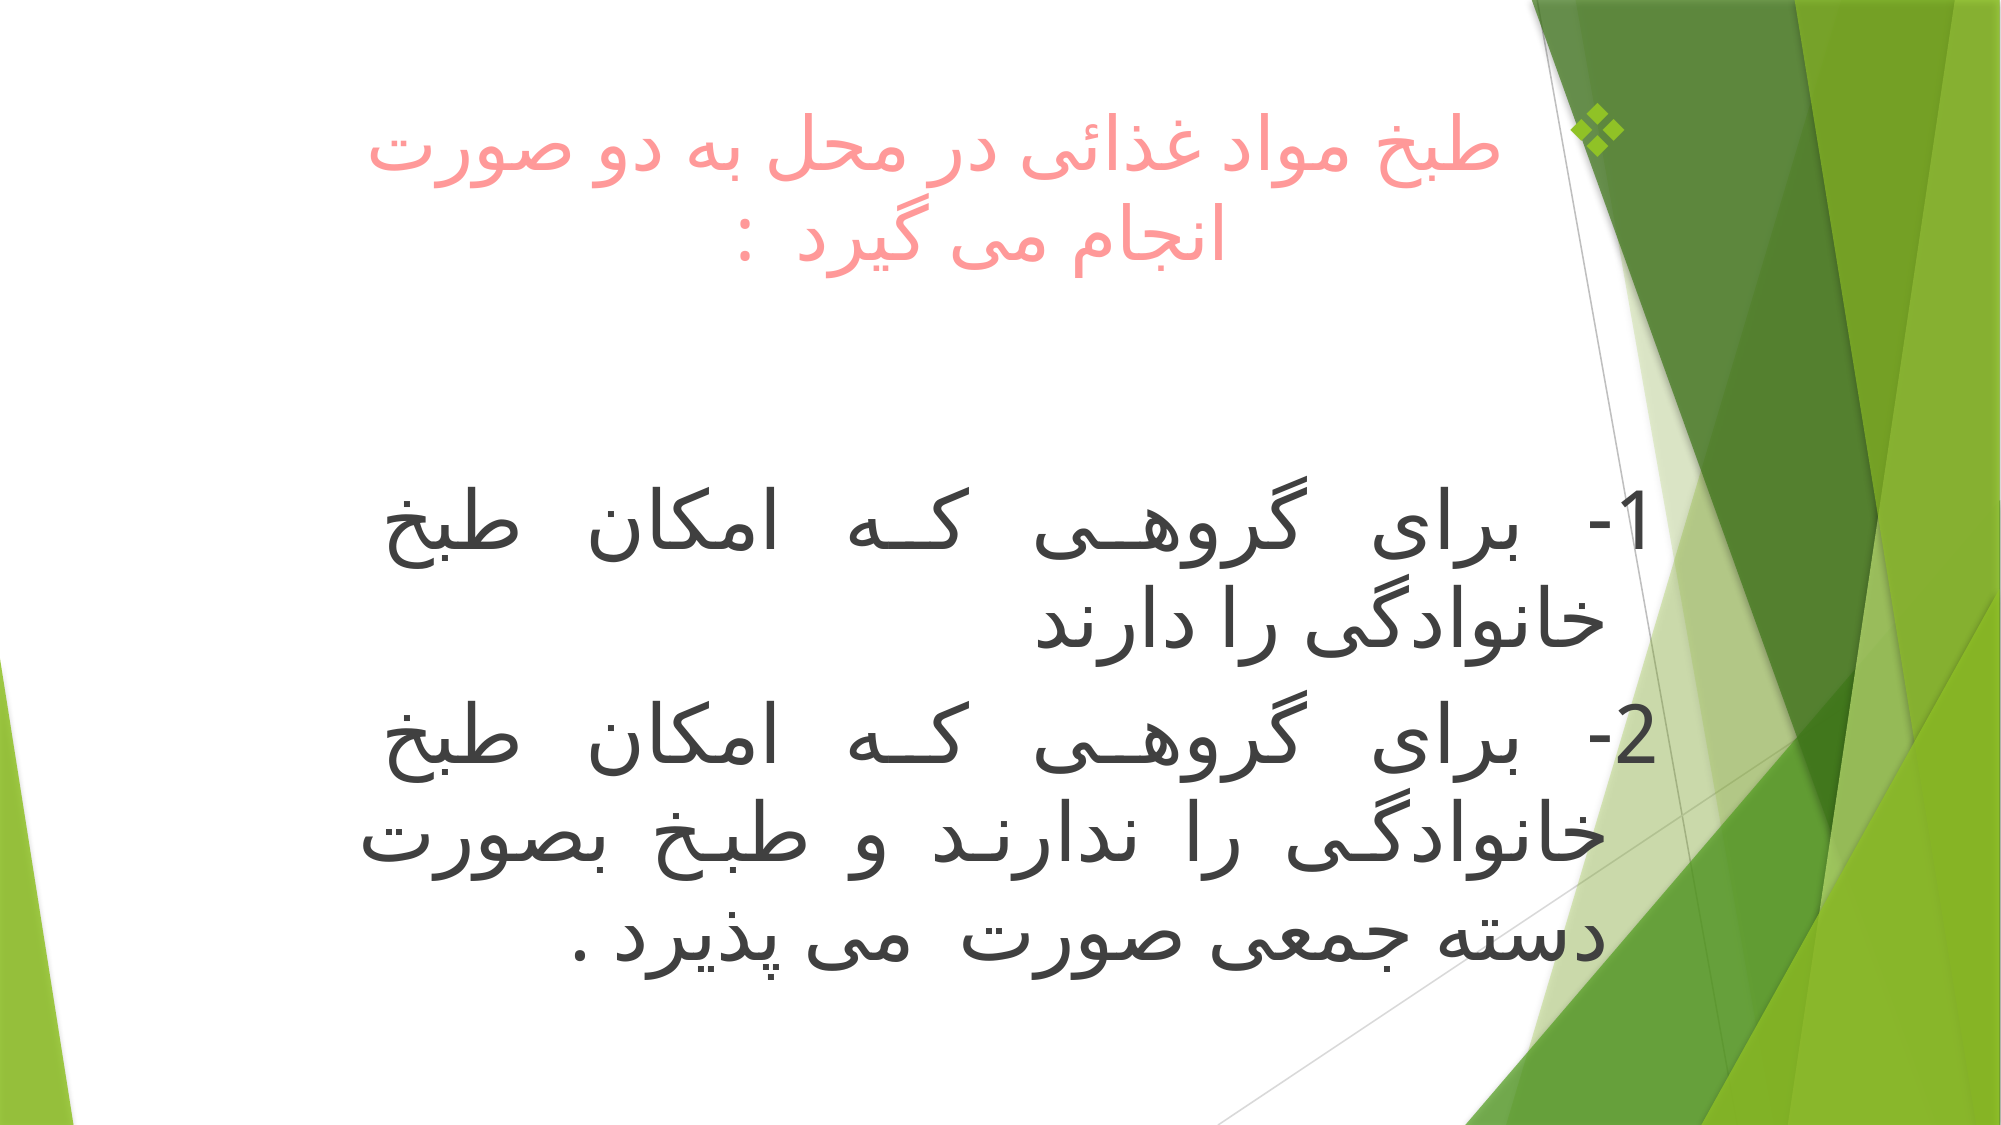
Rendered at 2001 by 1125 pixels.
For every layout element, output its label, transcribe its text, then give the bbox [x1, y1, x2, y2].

list 1- برای گروهی که امکان طبخ خانوادگی را دارند 2- برای گروهی که امکان طبخ خانوادگی را ندارند و طبخ بصورت دسته جمعی صورت می پذیرد . [324, 460, 1675, 988]
title طبخ مواد غذائی در محل به دو صورت انجام می گیرد : [312, 87, 1688, 325]
